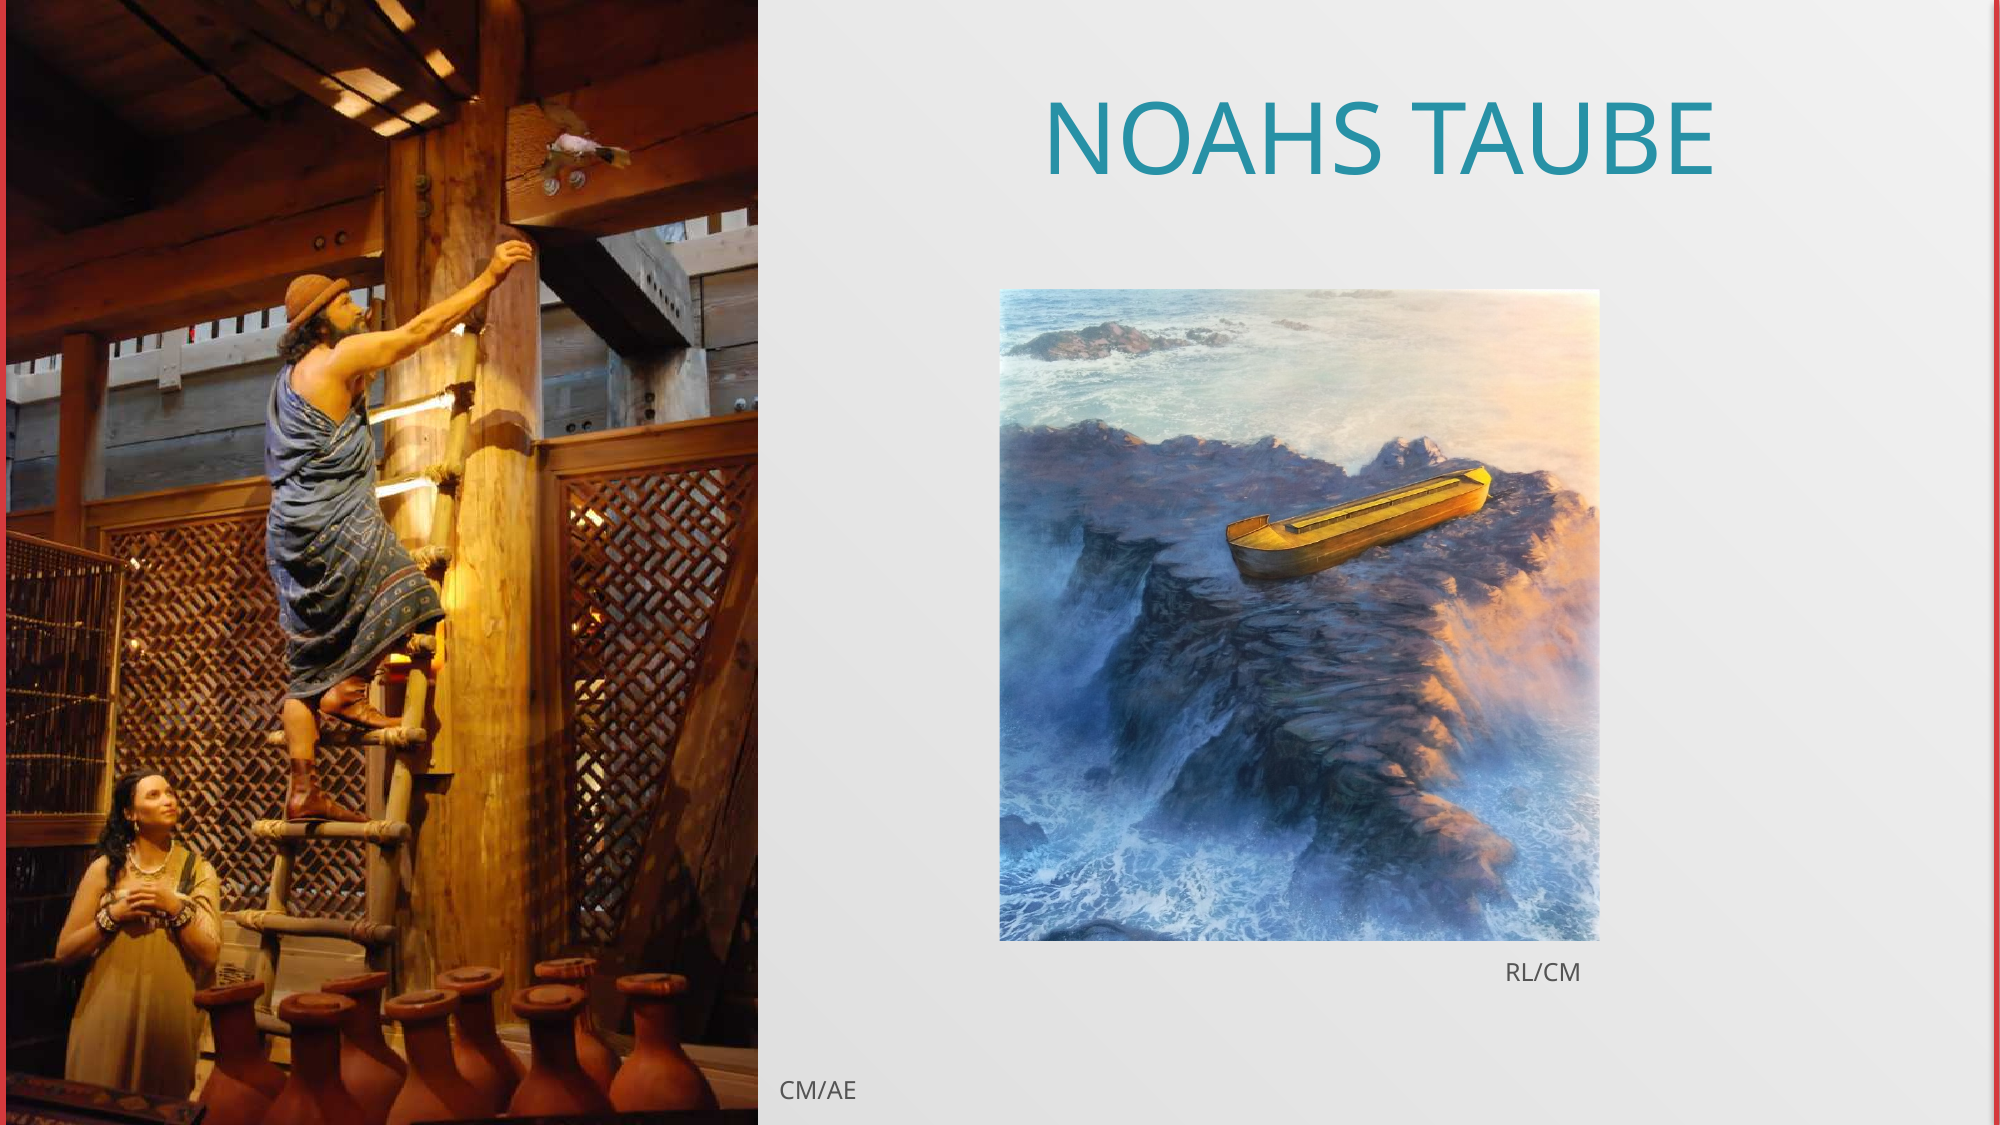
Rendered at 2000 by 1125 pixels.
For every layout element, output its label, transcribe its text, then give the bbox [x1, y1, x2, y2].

picture [4, 0, 759, 1125]
title Noahs Taube [762, 54, 1989, 205]
text_box CM/AE [764, 1070, 872, 1113]
picture [999, 288, 1600, 941]
text_box RL/CM [1490, 952, 1597, 994]
